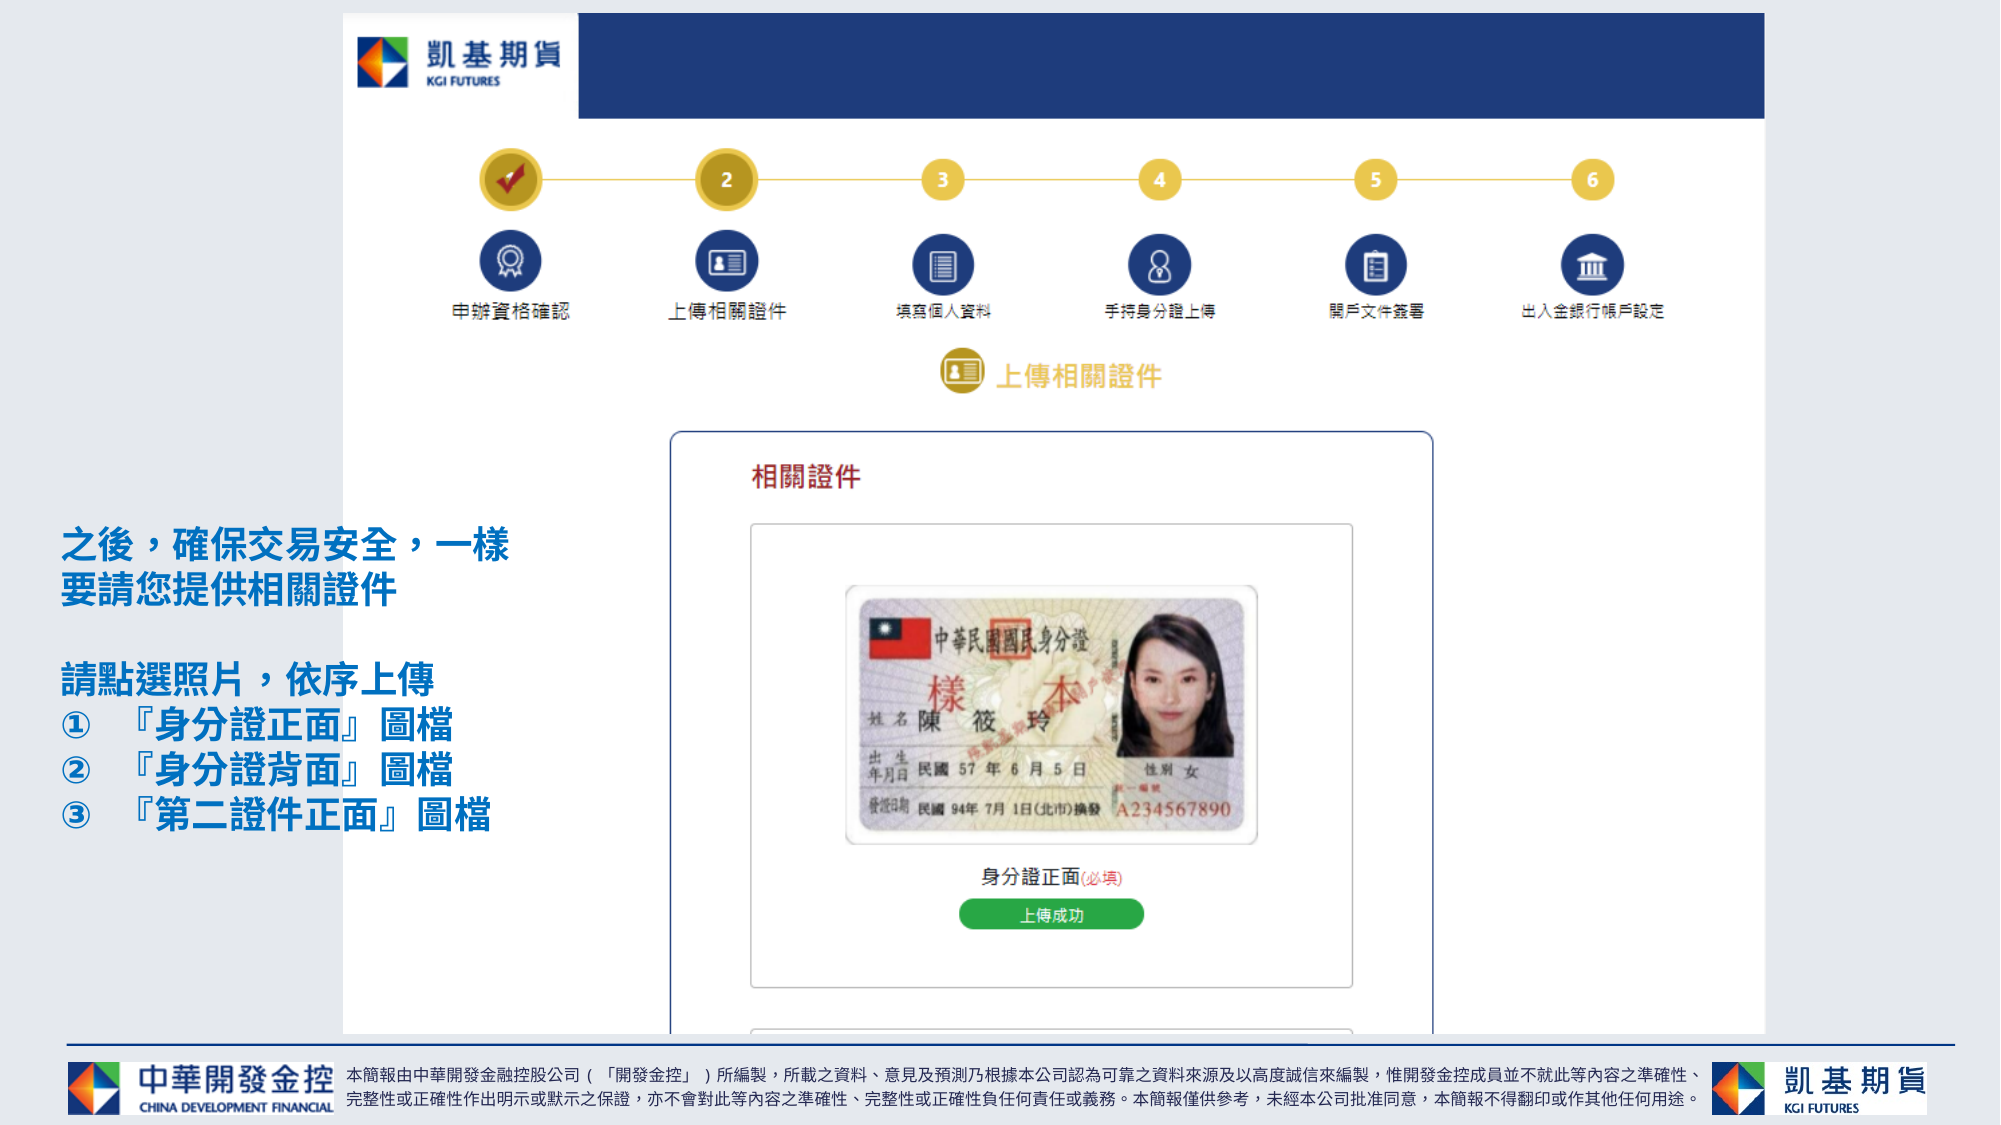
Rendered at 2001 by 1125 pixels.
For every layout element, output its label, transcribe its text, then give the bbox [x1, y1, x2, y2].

text_box 之後，確保交易安全，一樣要請您提供相關證件 請點選照片，依序上傳 『身分證正面』圖檔 『身分證背面』圖檔 『第二證件正面』圖檔 [45, 513, 343, 844]
picture [343, 13, 1766, 1034]
picture [1712, 1062, 1927, 1115]
picture [68, 1062, 334, 1115]
